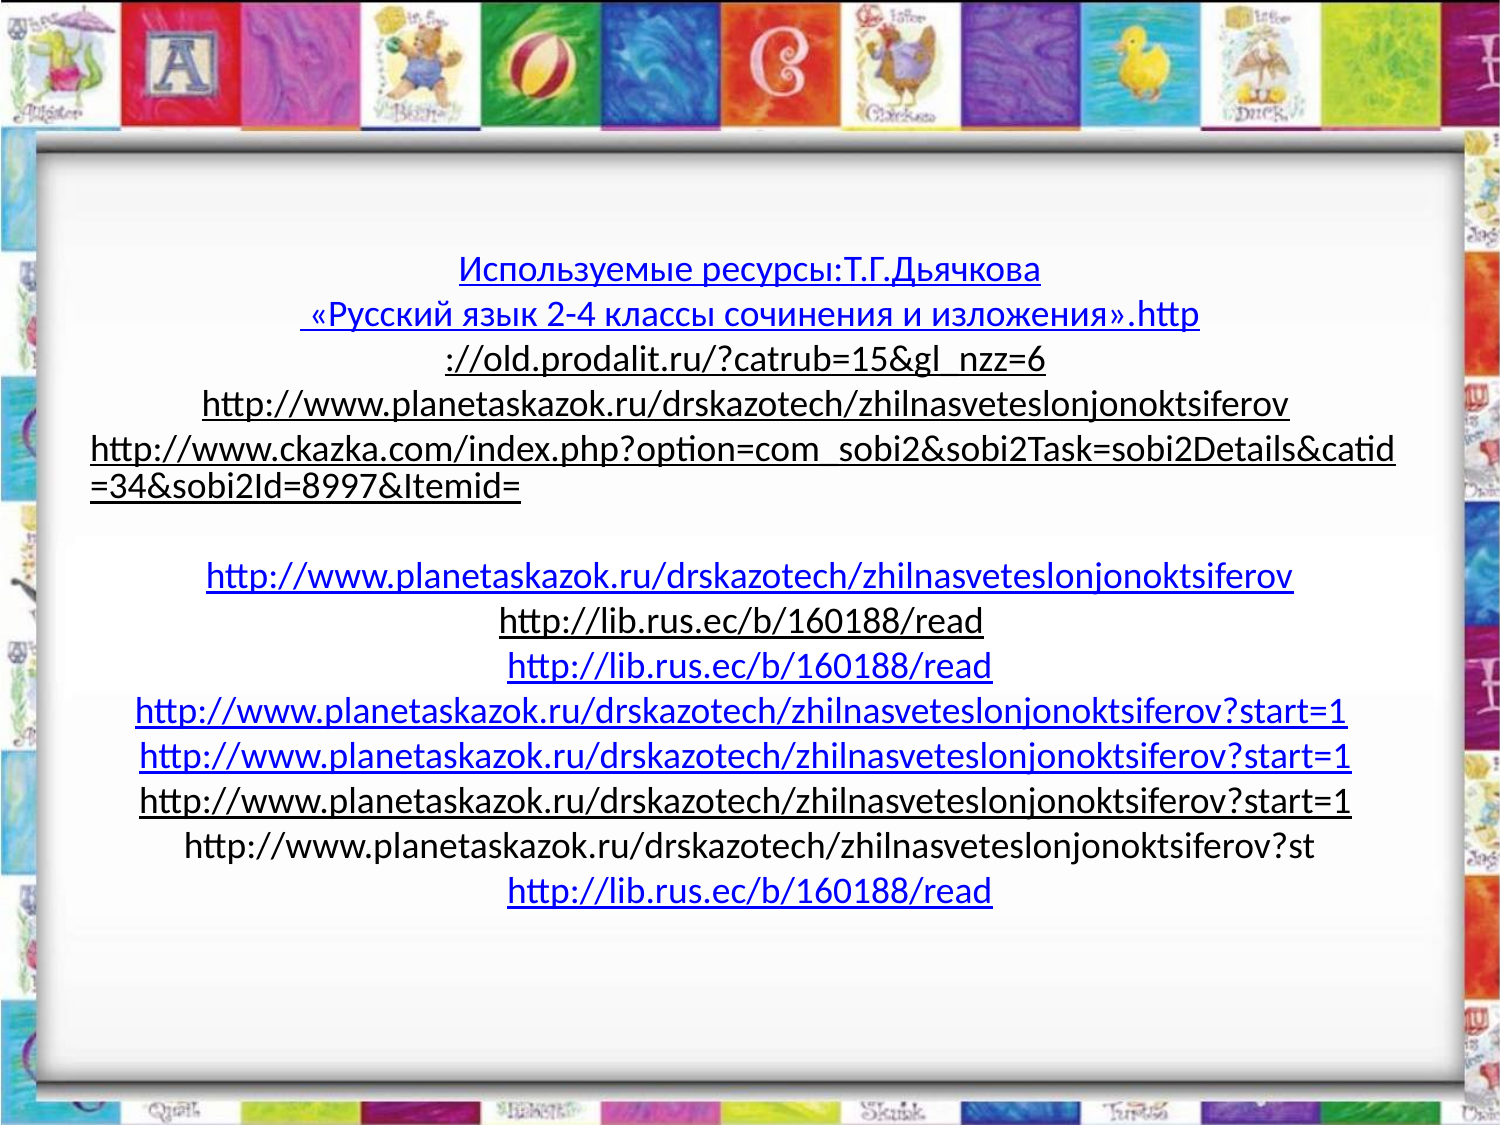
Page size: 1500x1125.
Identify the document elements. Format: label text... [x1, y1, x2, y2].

picture [0, 0, 1500, 1125]
title Используемые ресурсы: Т.Г.Дьячкова «Русский язык 2-4 классы сочинения и изложения». http://old.prodalit.ru/?catrub=15&gl_nzz=6 http://www.planetaskazok.ru/drskazotech/zhilnasveteslonjonoktsiferov http://www.ckazka.com/index.php?option=com_sobi2&sobi2Task=sobi2Details&catid=34&sobi2Id=8997&Itemid= http://www.planetaskazok.ru/drskazotech/zhilnasveteslonjonoktsiferov http://lib.rus.ec/b/160188/read http://lib.rus.ec/b/160188/read http://www.planetaskazok.ru/drskazotech/zhilnasveteslonjonoktsiferov?start=1 http://www.planetaskazok.ru/drskazotech/zhilnasveteslonjonoktsiferov?start=1 http://www.planetaskazok.ru/drskazotech/zhilnasveteslonjonoktsiferov?start=1 http://www.planetaskazok.ru/drskazotech/zhilnasveteslonjonoktsiferov?st http://lib.rus.ec/b/160188/read [75, 149, 1425, 1059]
